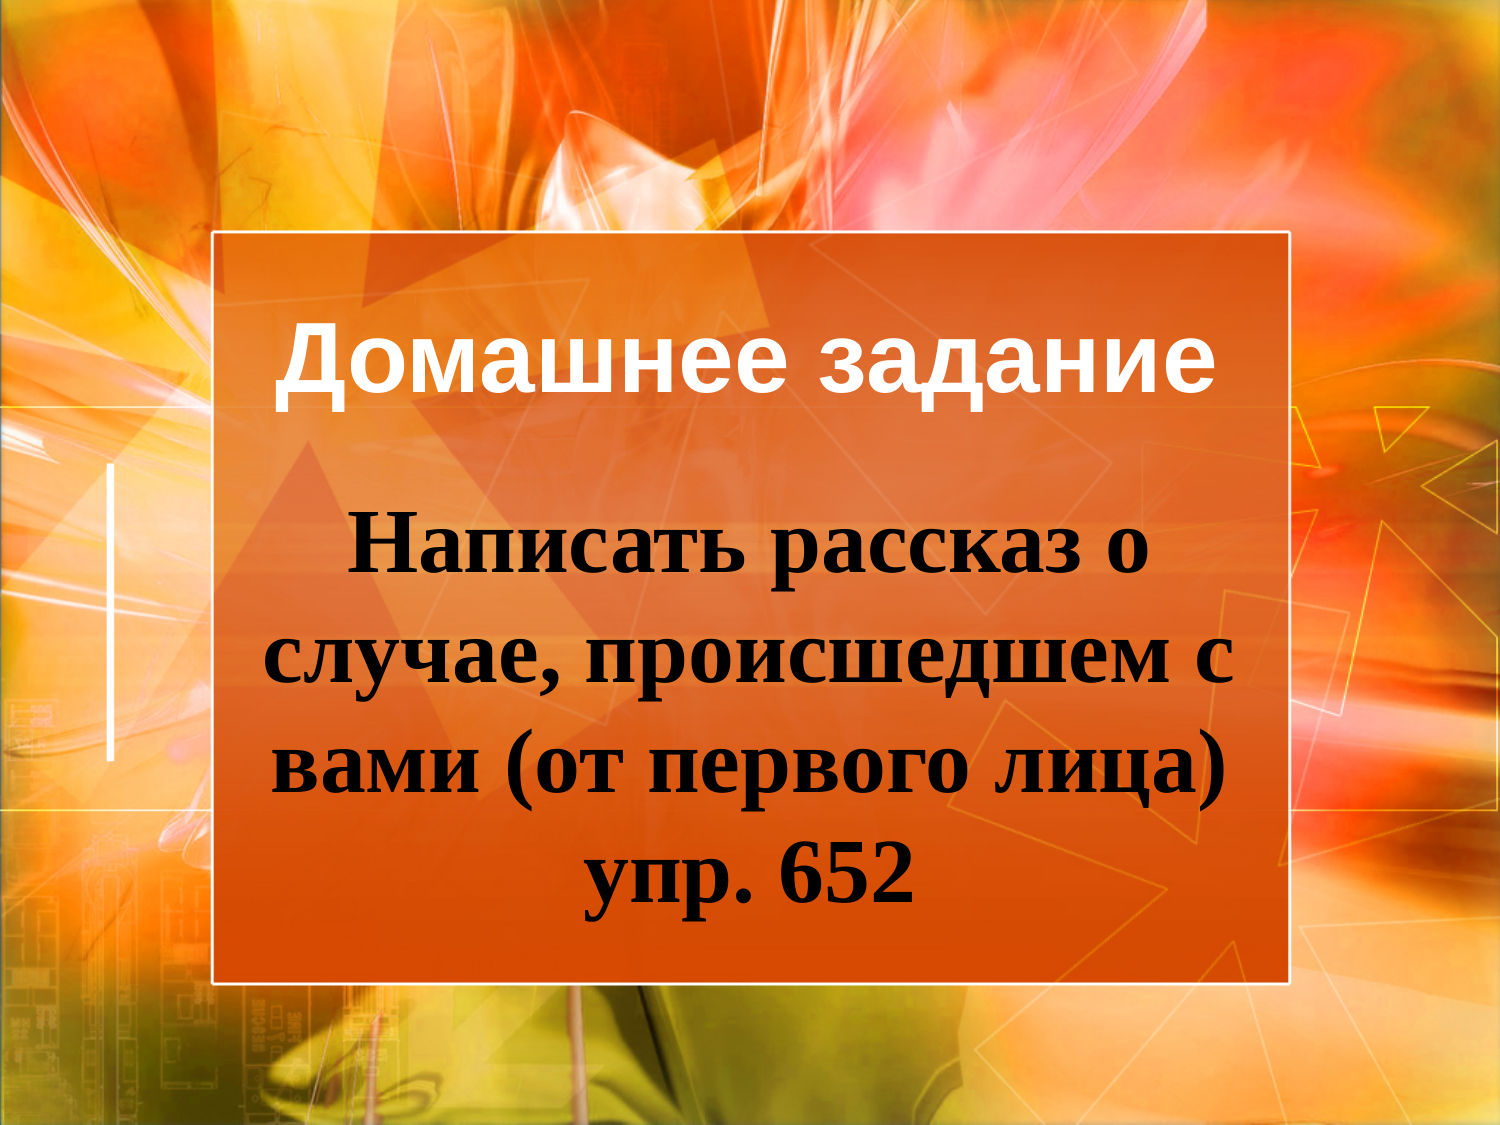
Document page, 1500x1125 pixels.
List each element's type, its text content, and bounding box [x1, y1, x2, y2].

picture [0, 0, 1500, 1125]
title Домашнее задание [229, 231, 1264, 473]
text_box Написать рассказ о случае, происшедшем с вами (от первого лица) упр. 652 [206, 473, 1294, 929]
